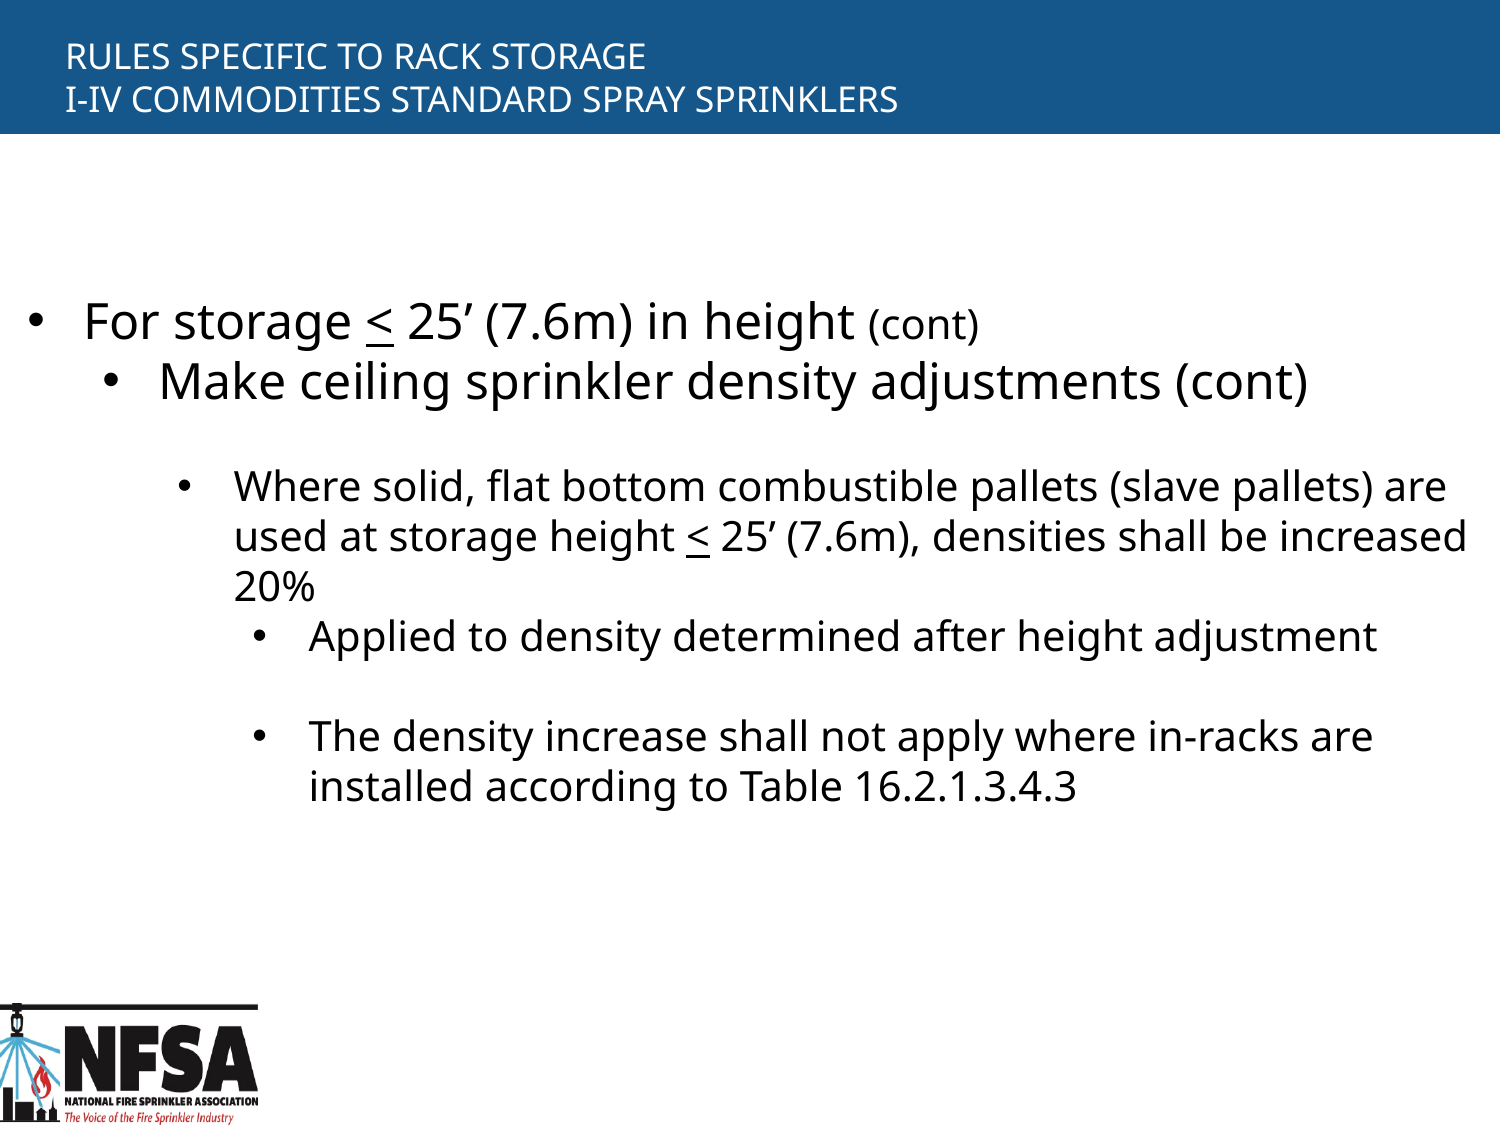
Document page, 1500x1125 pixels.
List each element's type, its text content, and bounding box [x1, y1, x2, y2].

text_box For storage < 25’ (7.6m) in height (cont) Make ceiling sprinkler density adjustments (cont) Where solid, flat bottom combustible pallets (slave pallets) are used at storage height < 25’ (7.6m), densities shall be increased 20% Applied to density determined after height adjustment The density increase shall not apply where in-racks are installed according to Table 16.2.1.3.4.3 [12, 282, 1488, 818]
text_box [62, 24, 1450, 91]
picture [0, 1003, 258, 1125]
title RULES SPECIFIC TO RACK STORAGE I-IV COMMODITIES STANDARD SPRAY SPRINKLERS [50, 27, 1438, 213]
